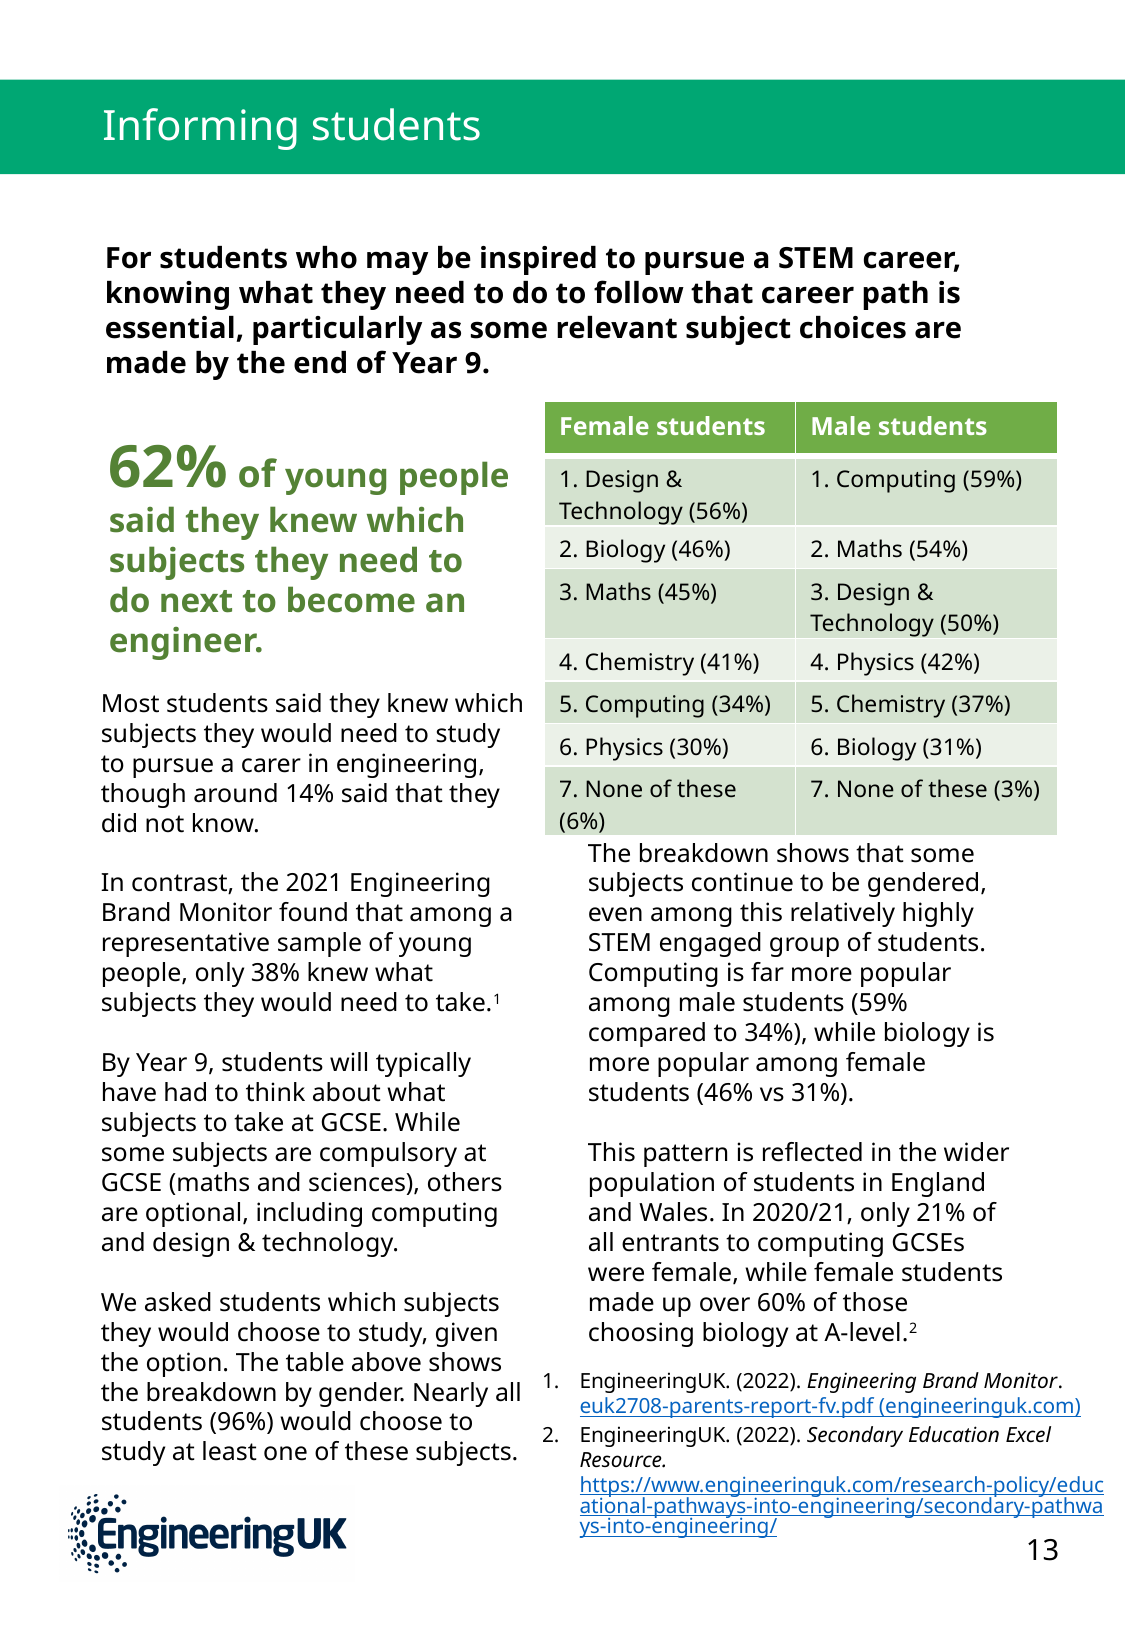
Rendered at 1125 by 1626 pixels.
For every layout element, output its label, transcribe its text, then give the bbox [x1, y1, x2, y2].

table_cell 3. Design & Technology (50%) [796, 569, 1057, 638]
text_box 13 [1011, 1523, 1088, 1578]
table_cell 5. Chemistry (37%) [796, 682, 1057, 723]
table_cell 3. Maths (45%) [545, 569, 795, 638]
table_cell 7. None of these (3%) [796, 767, 1057, 835]
text_box EngineeringUK. (2022). Engineering Brand Monitor. euk2708-parents-report-fv.pdf (engineeringuk.com) EngineeringUK. (2022). Secondary Education Excel Resource. https://www.engineeringuk.com/research-policy/educational-pathways-into-engineering/secondary-pathways-into-engineering/ [527, 1360, 1125, 1532]
table_cell 5. Computing (34%) [545, 682, 795, 723]
text_box Most students said they knew which subjects they would need to study to pursue a carer in engineering, though around 14% said that they did not know. In contrast, the 2021 Engineering Brand Monitor found that among a representative sample of young people, only 38% knew what subjects they would need to take.1 By Year 9, students will typically have had to think about what subjects to take at GCSE. While some subjects are compulsory at GCSE (maths and sciences), others are optional, including computing and design & technology. We asked students which subjects they would choose to study, given the option. The table above shows the breakdown by gender. Nearly all students (96%) would choose to study at least one of these subjects. The breakdown shows that some subjects continue to be gendered, even among this relatively highly STEM engaged group of students. Computing is far more popular among male students (59% compared to 34%), while biology is more popular among female students (46% vs 31%). This pattern is reflected in the wider population of students in England and Wales. In 2020/21, only 21% of all entrants to computing GCSEs were female, while female students made up over 60% of those choosing biology at A-level.2 [85, 679, 1031, 1557]
table_cell 1. Computing (59%) [796, 459, 1057, 525]
picture [59, 1485, 355, 1582]
table_cell 2. Maths (54%) [796, 527, 1057, 568]
table_cell 7. None of these (6%) [545, 767, 795, 835]
table_cell 1. Design & Technology (56%) [545, 459, 795, 525]
table_cell 6. Biology (31%) [796, 724, 1057, 765]
text_box 62% of young people said they knew which subjects they need to do next to become an engineer. [94, 421, 528, 679]
table_cell 2. Biology (46%) [545, 527, 795, 568]
table_header Female students [545, 402, 795, 453]
table_header Male students [796, 402, 1057, 453]
text_box Informing students [0, 79, 1125, 175]
table_cell 4. Chemistry (41%) [545, 639, 795, 680]
list For students who may be inspired to pursue a STEM career, knowing what they need to do to follow that career path is essential, particularly as some relevant subject choices are made by the end of Year 9. [90, 232, 1035, 412]
table_cell 6. Physics (30%) [545, 724, 795, 765]
table_cell 4. Physics (42%) [796, 639, 1057, 680]
